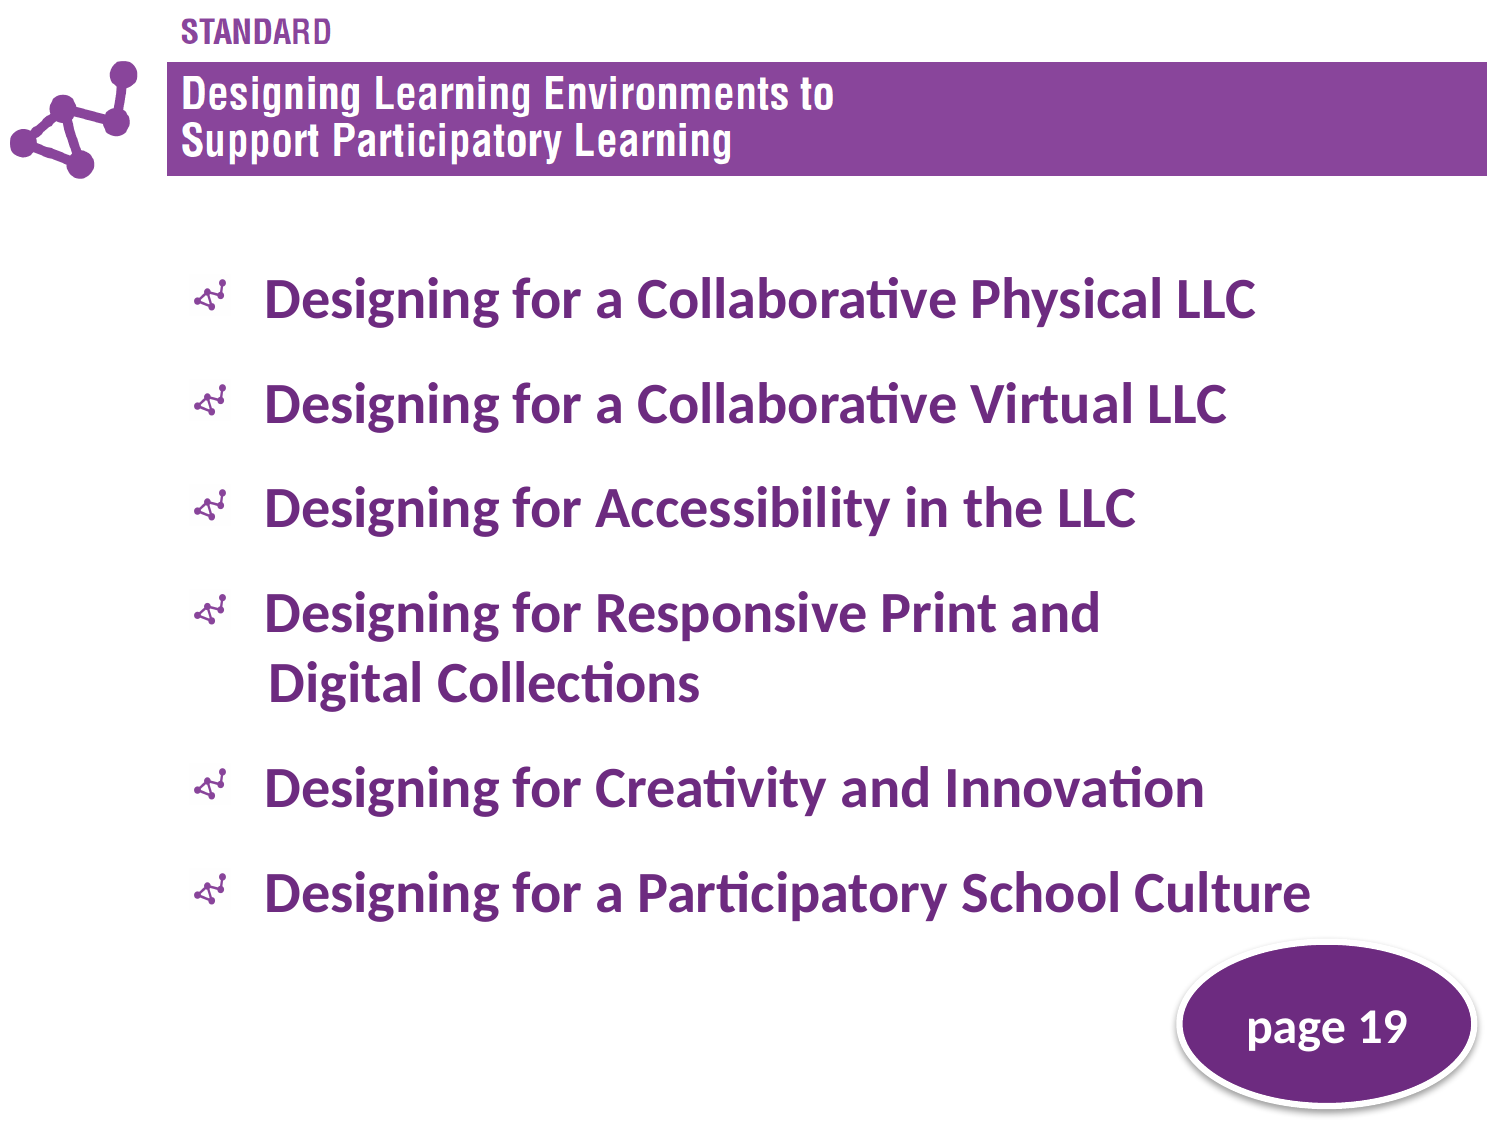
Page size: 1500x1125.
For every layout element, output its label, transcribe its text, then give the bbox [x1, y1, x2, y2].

text_box page 19 [1176, 938, 1478, 1110]
picture [0, 7, 1500, 192]
picture [189, 484, 231, 526]
picture [189, 274, 231, 316]
text_box Designing for a Collaborative Physical LLC Designing for a Collaborative Virtual LLC Designing for Accessibility in the LLC Designing for Responsive Print and Digital Collections Designing for Creativity and Innovation Designing for a Participatory School Culture [174, 217, 1328, 932]
picture [189, 379, 231, 421]
picture [189, 868, 231, 910]
picture [189, 763, 231, 805]
picture [189, 589, 231, 630]
